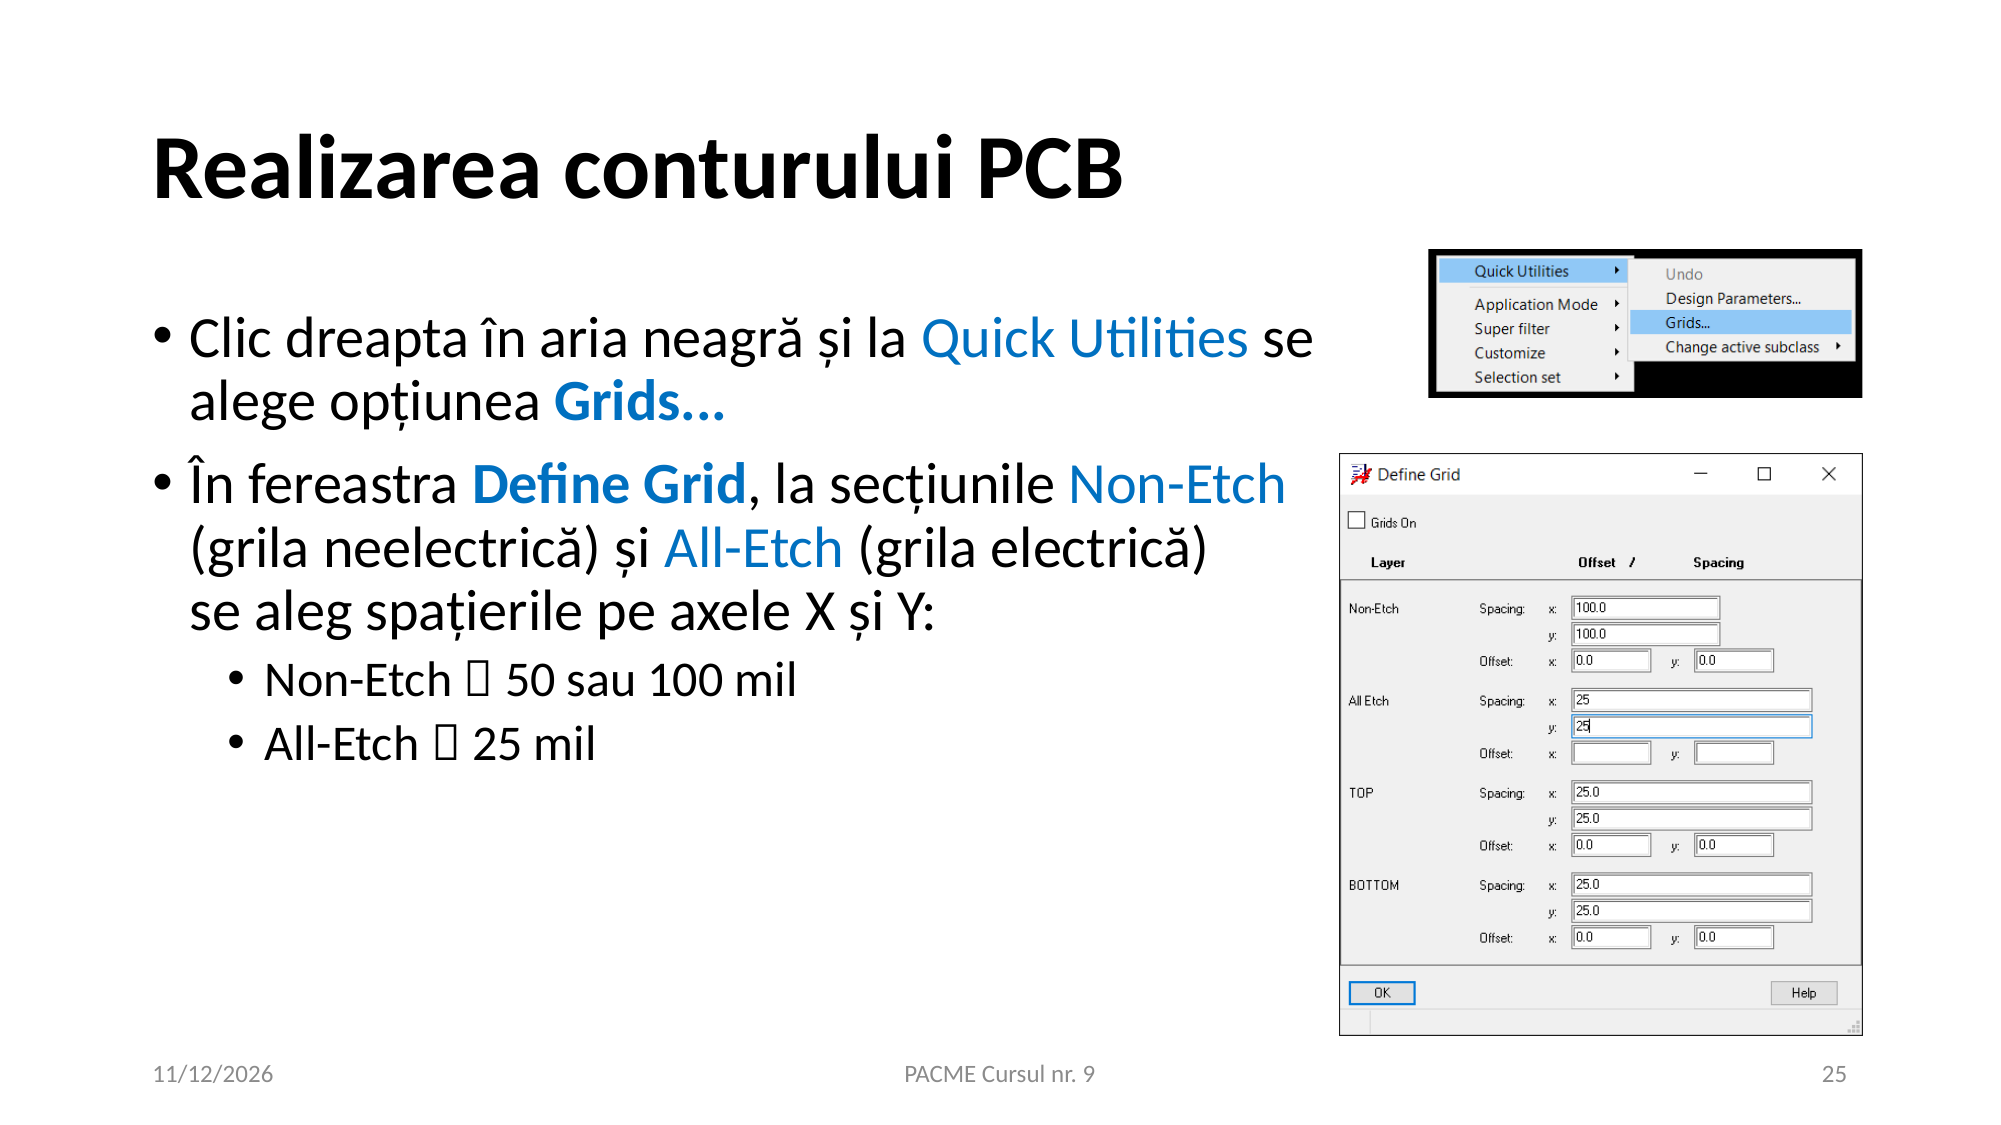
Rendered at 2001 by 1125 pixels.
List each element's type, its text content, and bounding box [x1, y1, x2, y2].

picture [1338, 453, 1863, 1036]
slide_number 25 [1412, 1042, 1863, 1103]
title Realizarea conturului PCB [137, 59, 1863, 278]
list Clic dreapta în aria neagră și la Quick Utilities se alege opțiunea Grids... În fereastra Define Grid, la secțiunile Non-Etch (grila neelectrică) și All-Etch (grila electrică) se aleg spațierile pe axele X și Y: Non-Etch  50 sau 100 mil All-Etch  25 mil [137, 299, 1863, 1014]
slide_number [137, 1042, 588, 1103]
picture [1428, 249, 1863, 398]
footer PACME Cursul nr. 9 [662, 1042, 1338, 1103]
